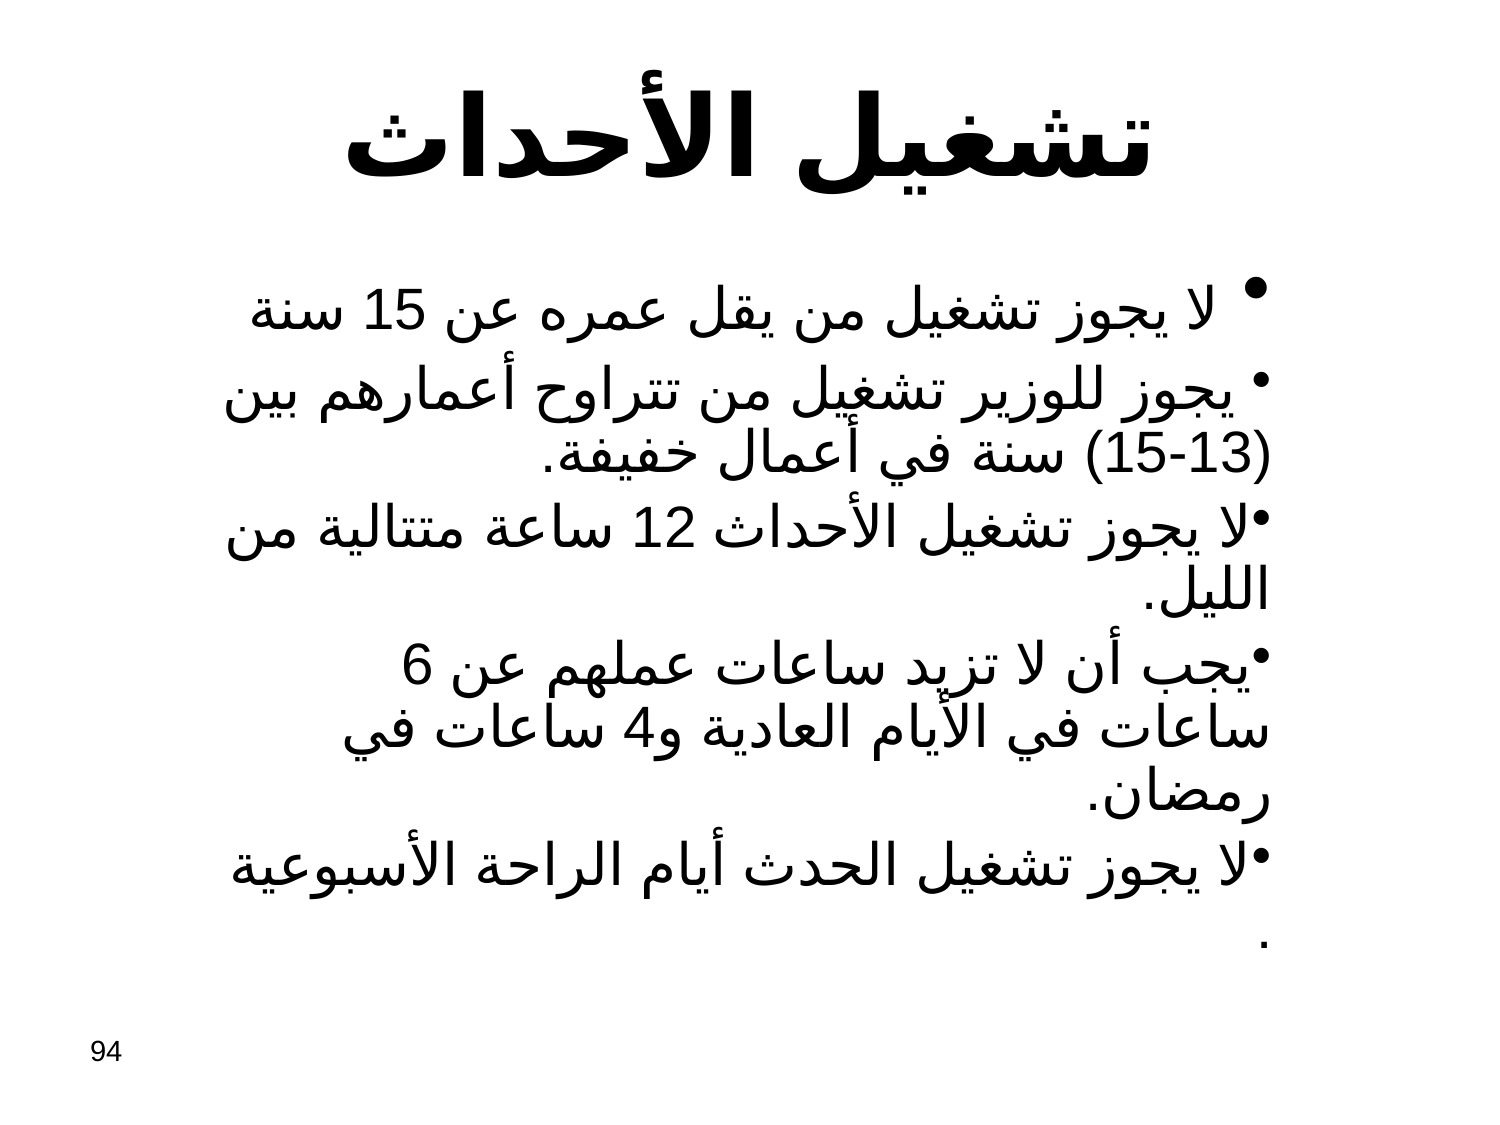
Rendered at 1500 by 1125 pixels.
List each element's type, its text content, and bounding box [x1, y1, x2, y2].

slide_number 94 [74, 1024, 426, 1103]
title تشغيل الأحداث [112, 49, 1388, 213]
subtitle لا يجوز تشغيل من يقل عمره عن 15 سنة يجوز للوزير تشغيل من تتراوح أعمارهم بين (13-15) سنة في أعمال خفيفة. لا يجوز تشغيل الأحداث 12 ساعة متتالية من الليل. يجب أن لا تزيد ساعات عملهم عن 6 ساعات في الأيام العادية و4 ساعات في رمضان. لا يجوز تشغيل الحدث أيام الراحة الأسبوعية . [199, 249, 1288, 988]
